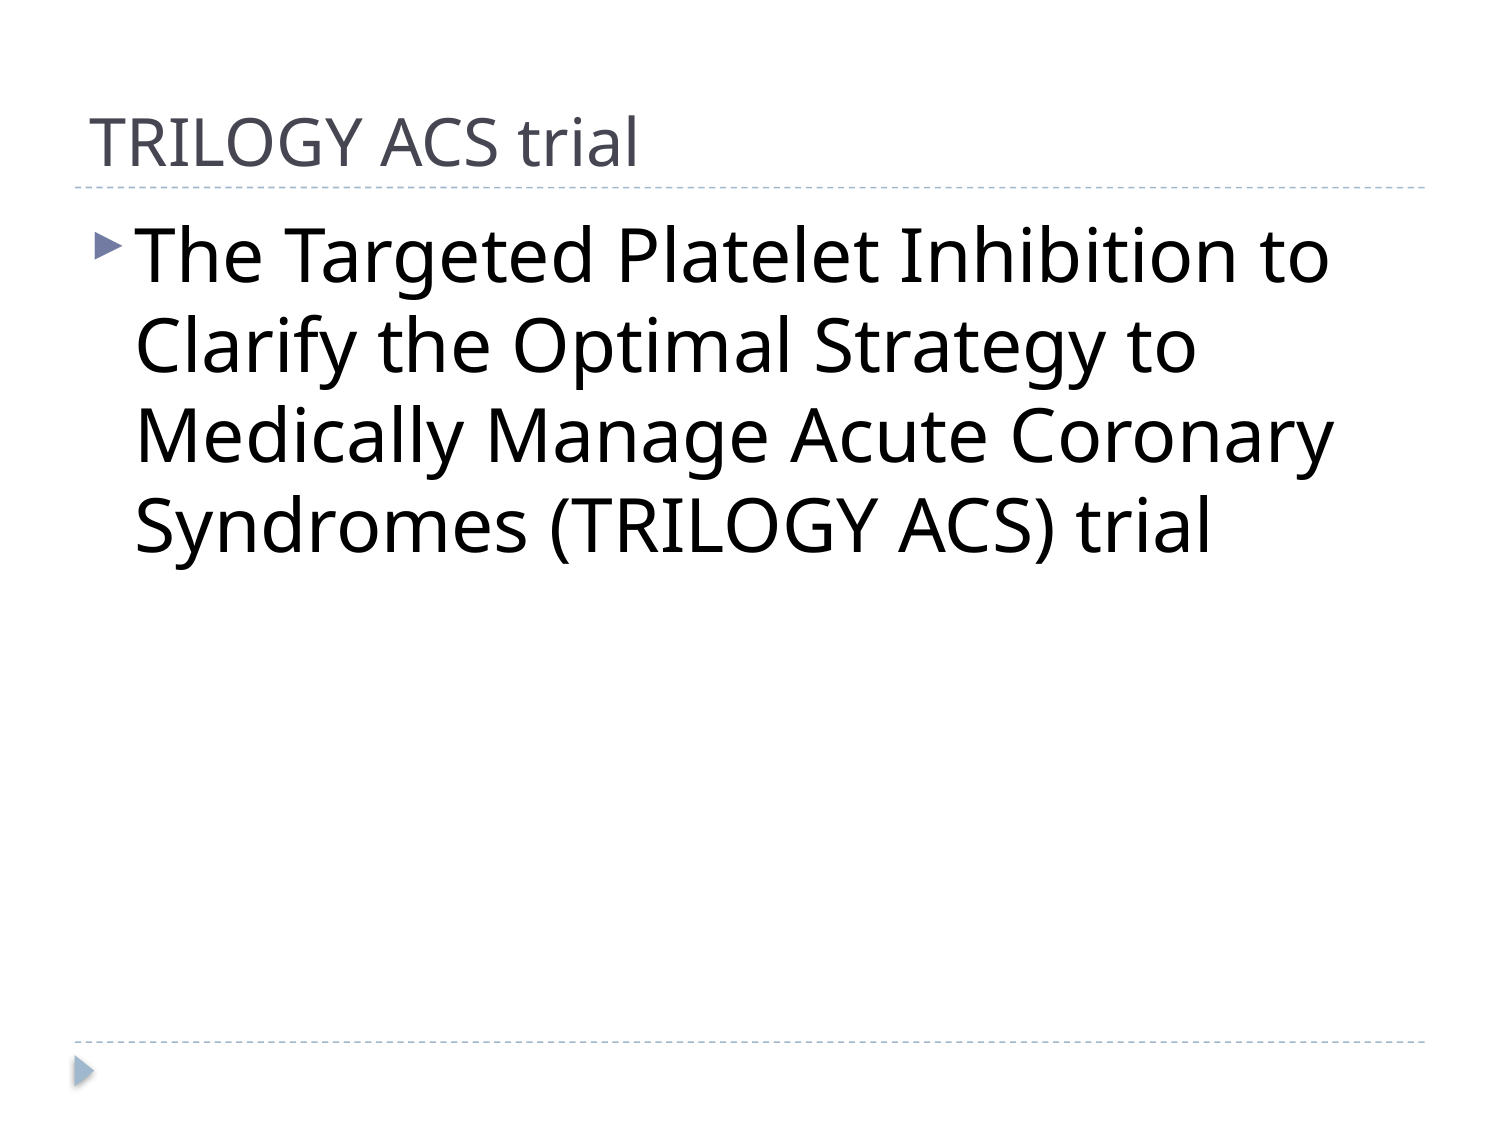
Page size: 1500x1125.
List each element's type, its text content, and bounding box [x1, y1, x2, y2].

list The Targeted Platelet Inhibition to Clarify the Optimal Strategy to Medically Manage Acute Coronary Syndromes (TRILOGY ACS) trial [75, 200, 1425, 1010]
title TRILOGY ACS trial [75, 24, 1425, 188]
